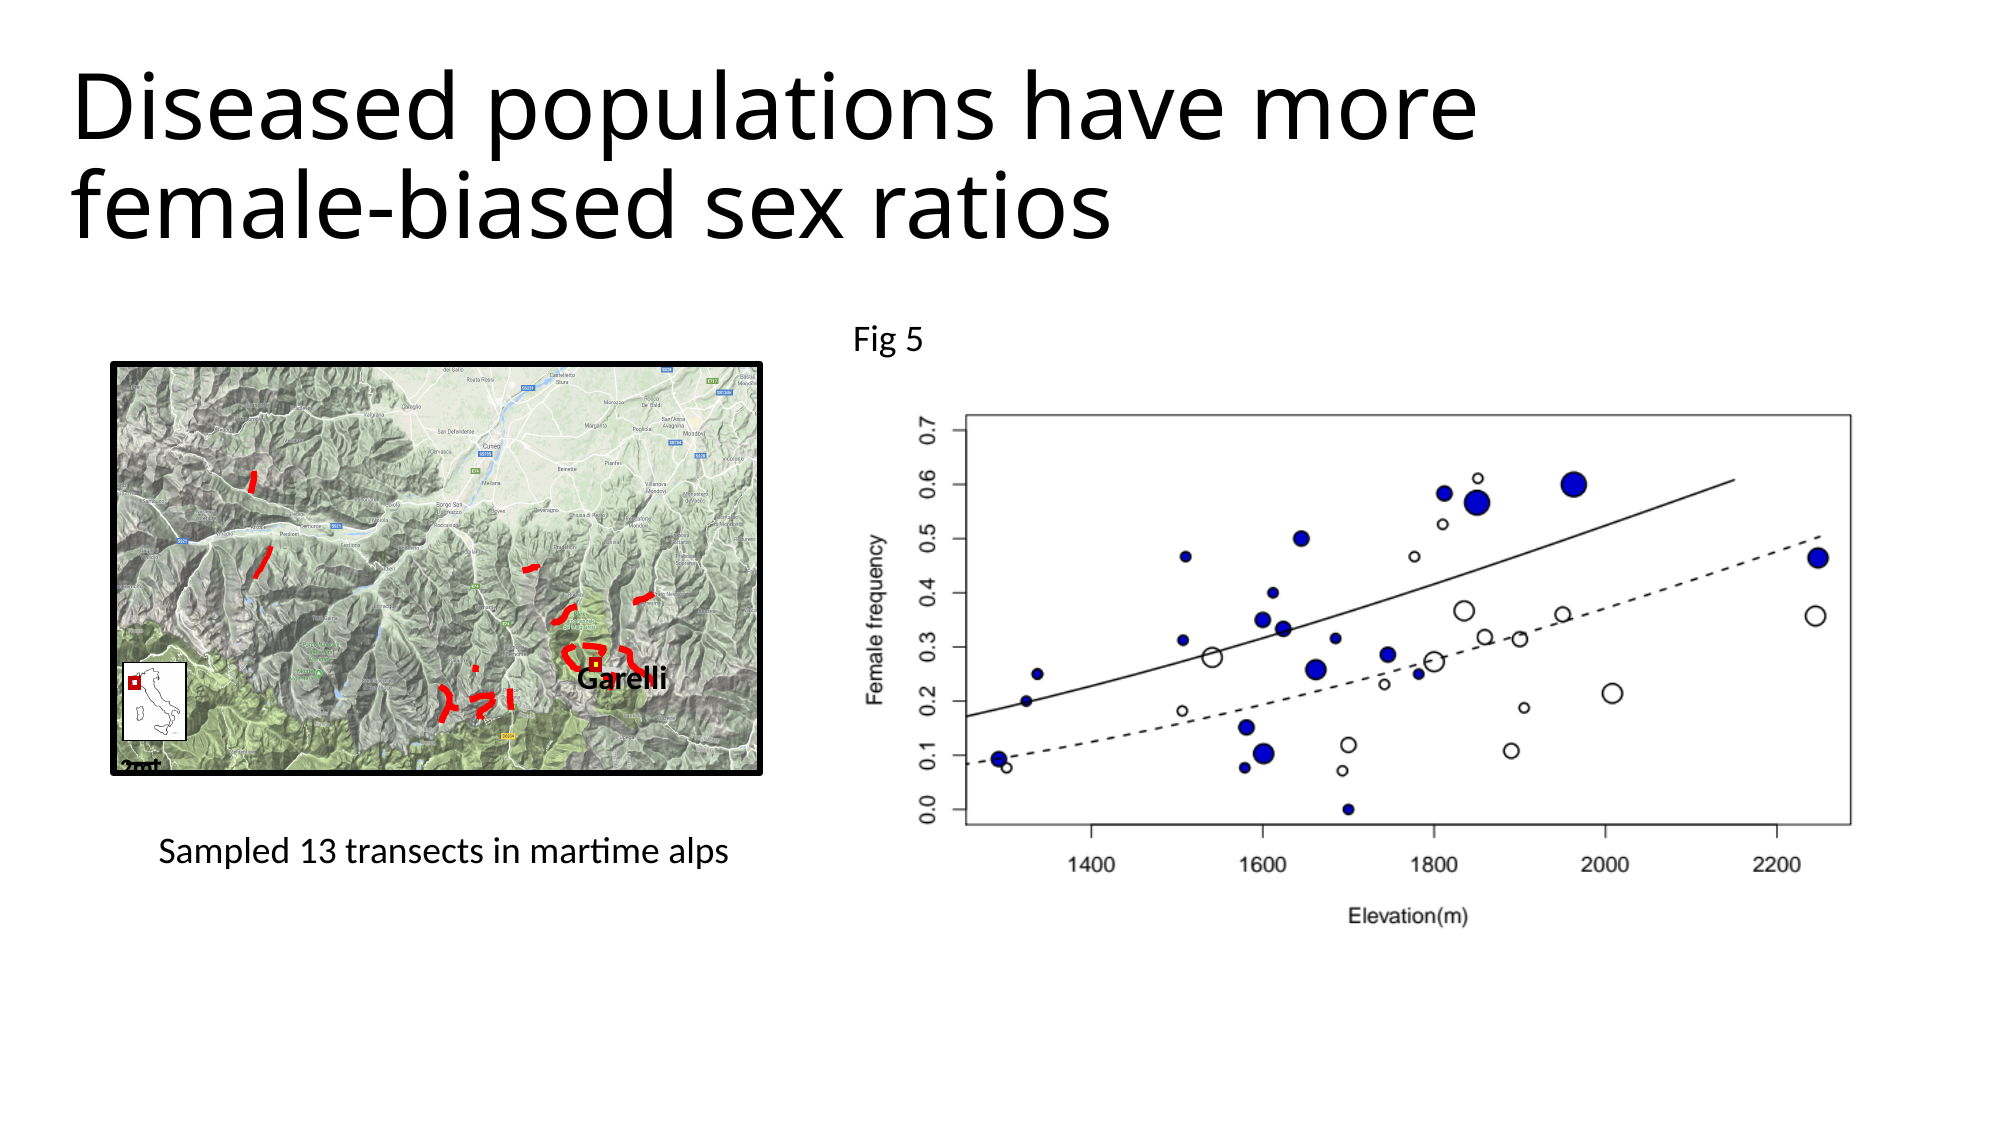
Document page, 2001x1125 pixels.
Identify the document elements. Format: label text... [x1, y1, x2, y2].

picture [859, 309, 1903, 954]
text_box Fig 5 [838, 306, 940, 367]
text_box Sampled 13 transects in martime alps [143, 818, 745, 878]
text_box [116, 366, 757, 770]
title Diseased populations have more female-biased sex ratios [55, 50, 1781, 268]
